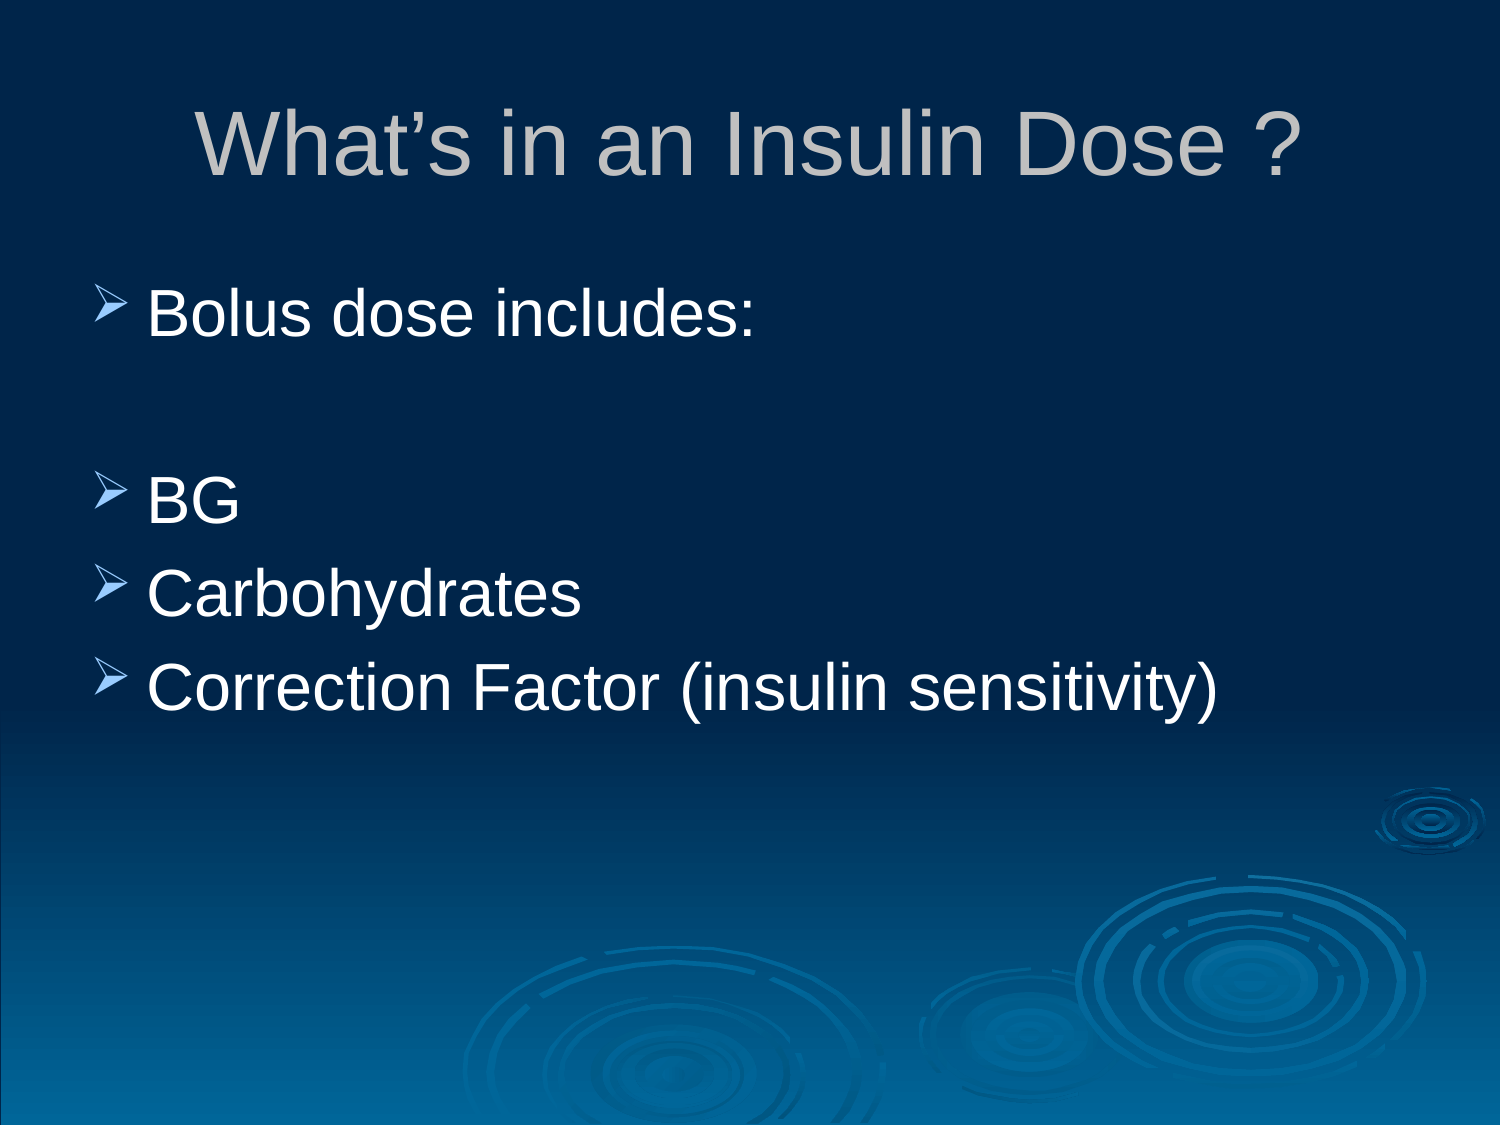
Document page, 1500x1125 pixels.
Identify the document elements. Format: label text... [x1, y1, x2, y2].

list Bolus dose includes: BG Carbohydrates Correction Factor (insulin sensitivity) [75, 262, 1425, 1005]
title What’s in an Insulin Dose ? [75, 45, 1425, 233]
